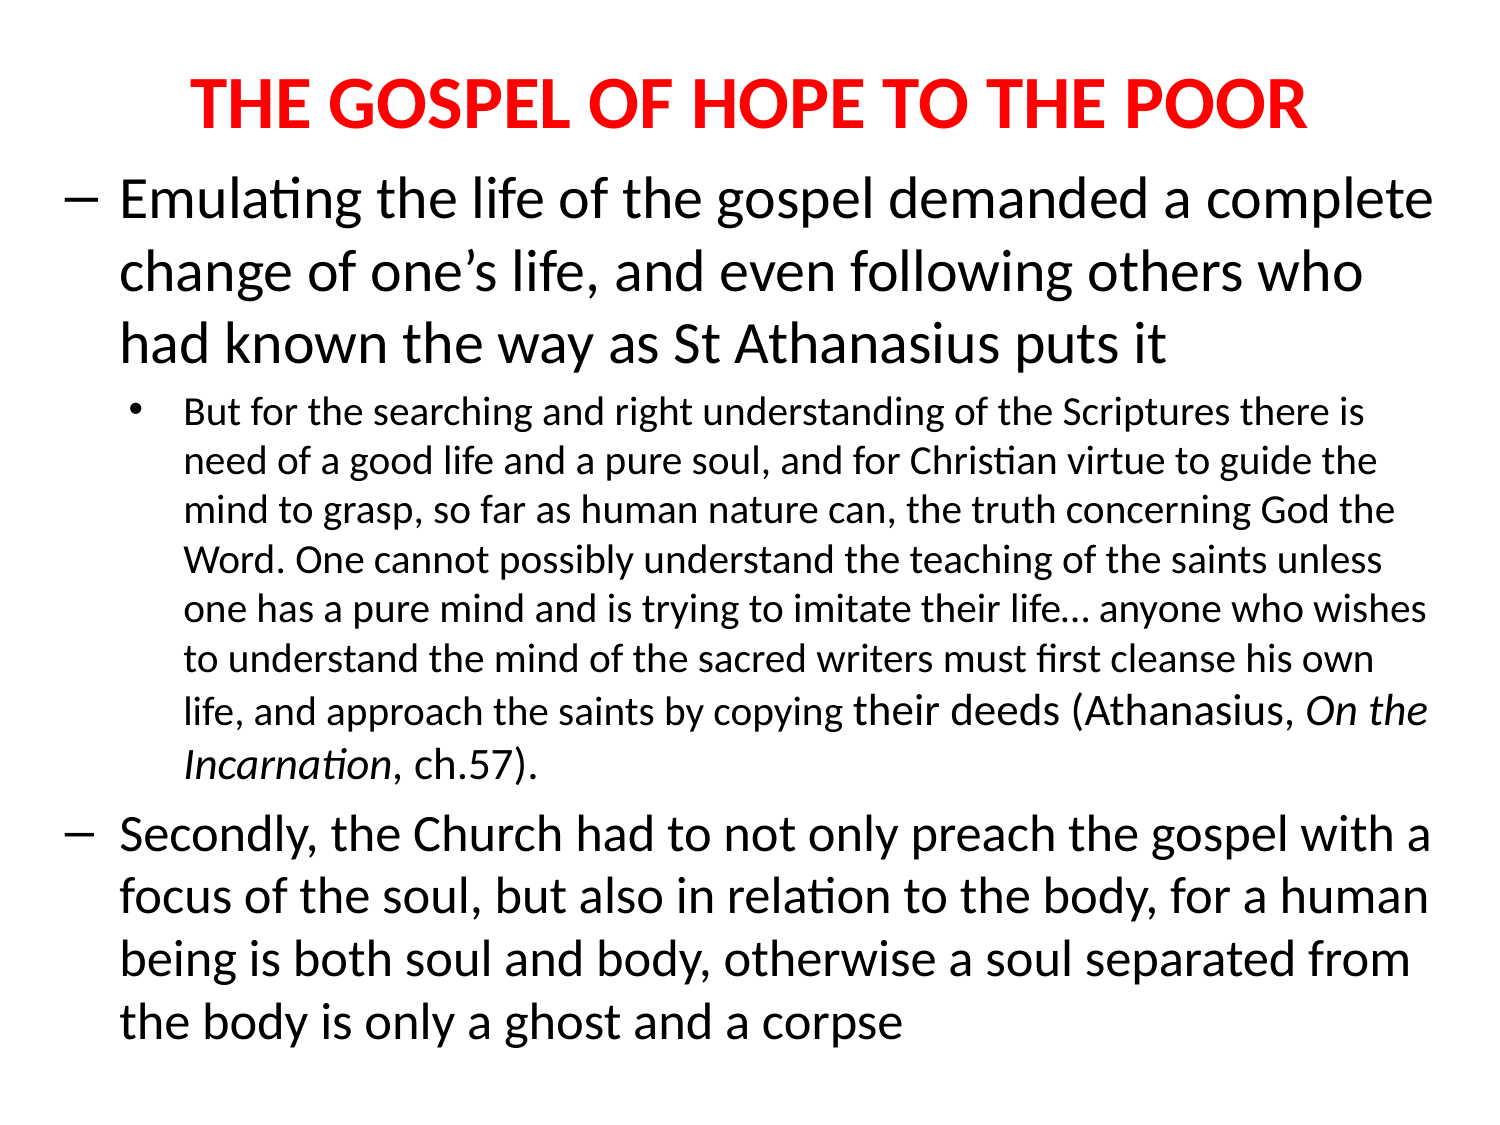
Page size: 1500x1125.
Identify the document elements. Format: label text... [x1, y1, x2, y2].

list Emulating the life of the gospel demanded a complete change of one’s life, and even following others who had known the way as St Athanasius puts it But for the searching and right understanding of the Scriptures there is need of a good life and a pure soul, and for Christian virtue to guide the mind to grasp, so far as human nature can, the truth concerning God the Word. One cannot possibly understand the teaching of the saints unless one has a pure mind and is trying to imitate their life… anyone who wishes to understand the mind of the sacred writers must first cleanse his own life, and approach the saints by copying their deeds (Athanasius, On the Incarnation, ch.57). Secondly, the Church had to not only preach the gospel with a focus of the soul, but also in relation to the body, for a human being is both soul and body, otherwise a soul separated from the body is only a ghost and a corpse [49, 151, 1459, 1087]
title THE GOSPEL OF HOPE TO THE POOR [75, 45, 1425, 151]
